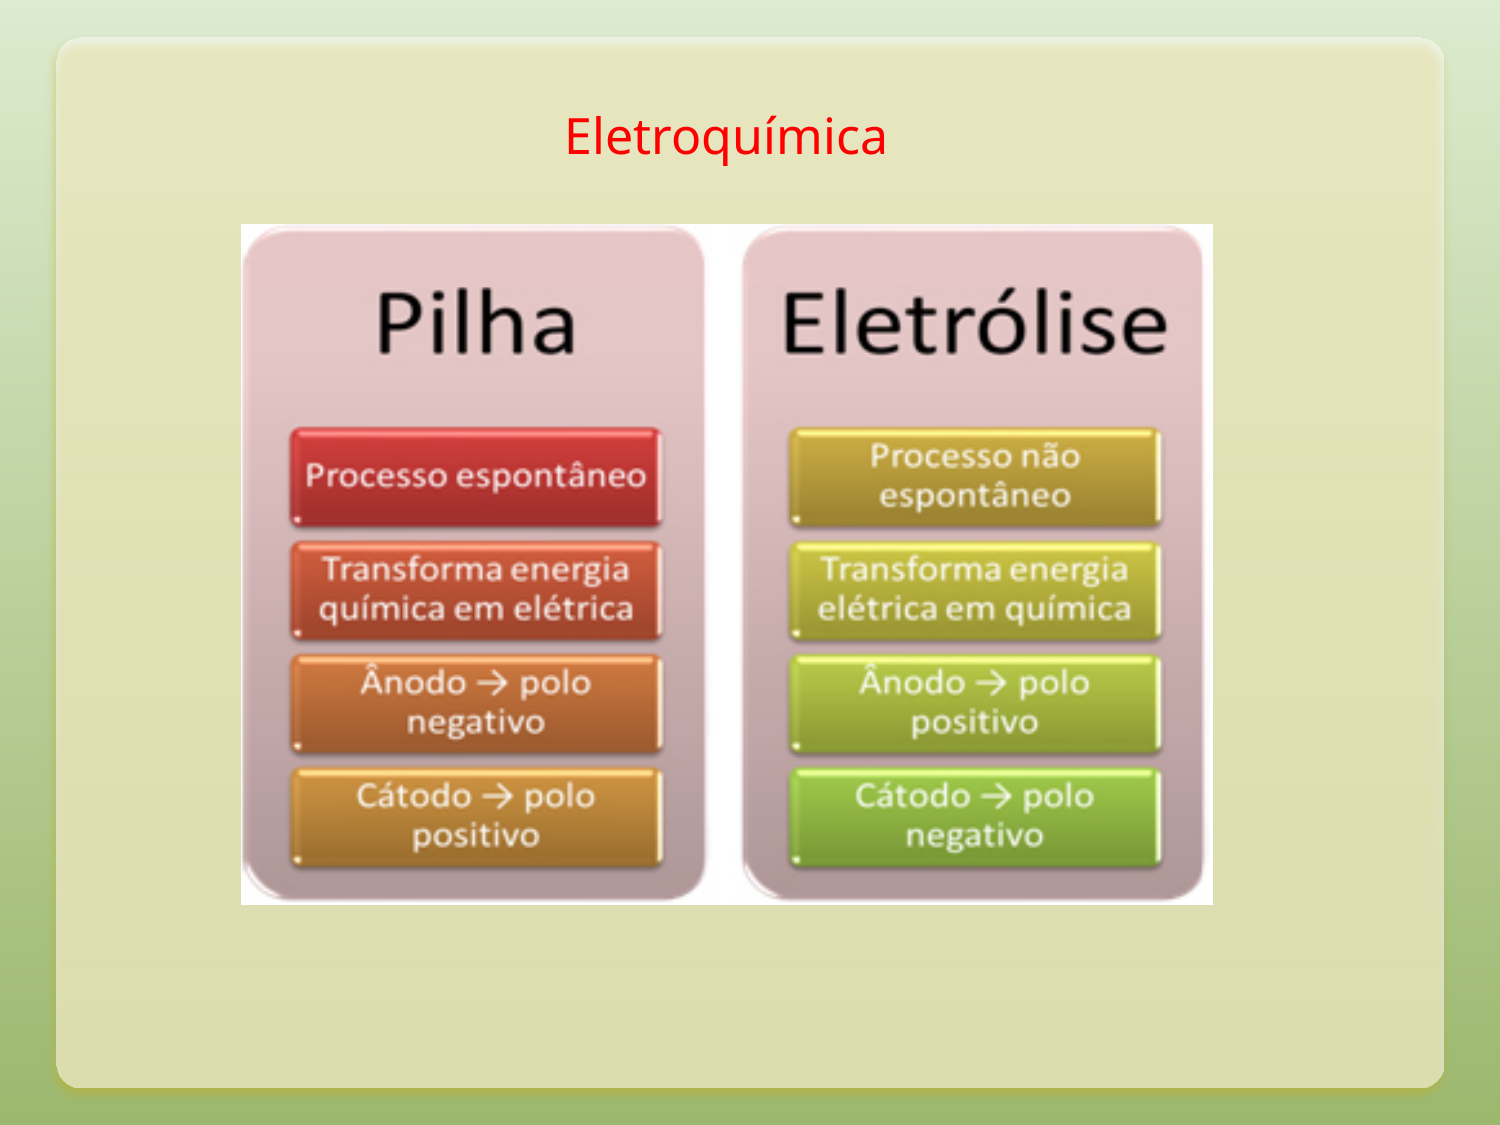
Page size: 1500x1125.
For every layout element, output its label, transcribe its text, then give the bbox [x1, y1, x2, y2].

picture [241, 224, 1213, 906]
text_box Eletroquímica [549, 96, 904, 172]
